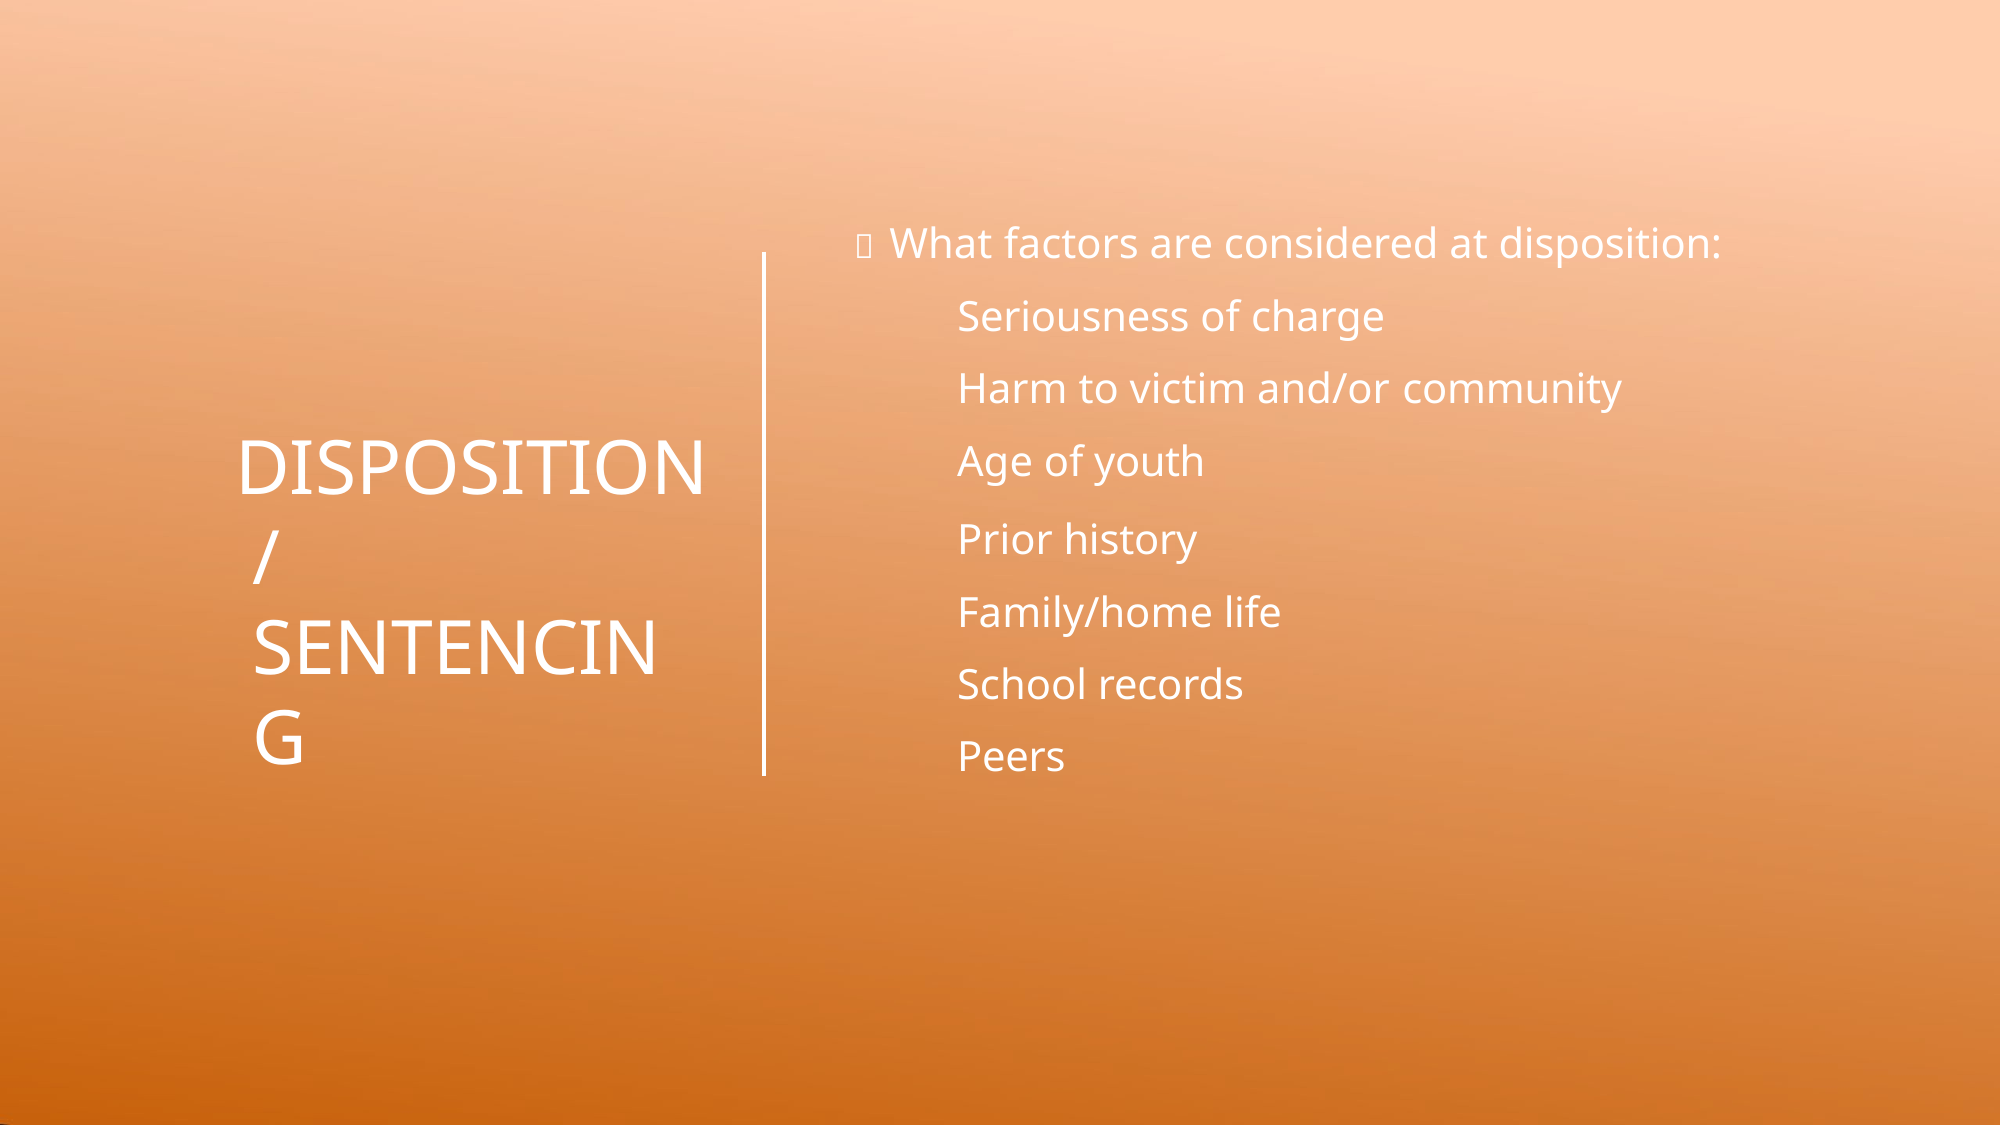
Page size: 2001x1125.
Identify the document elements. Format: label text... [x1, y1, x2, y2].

text_box DISPOSITION/ SENTENCING [233, 417, 714, 780]
title  What factors are considered at disposition: Seriousness of charge [852, 192, 1762, 383]
text_box Harm to victim and/or community Age of youth Prior history Family/home life School records Peers [955, 337, 1643, 780]
picture [0, 0, 2000, 1125]
